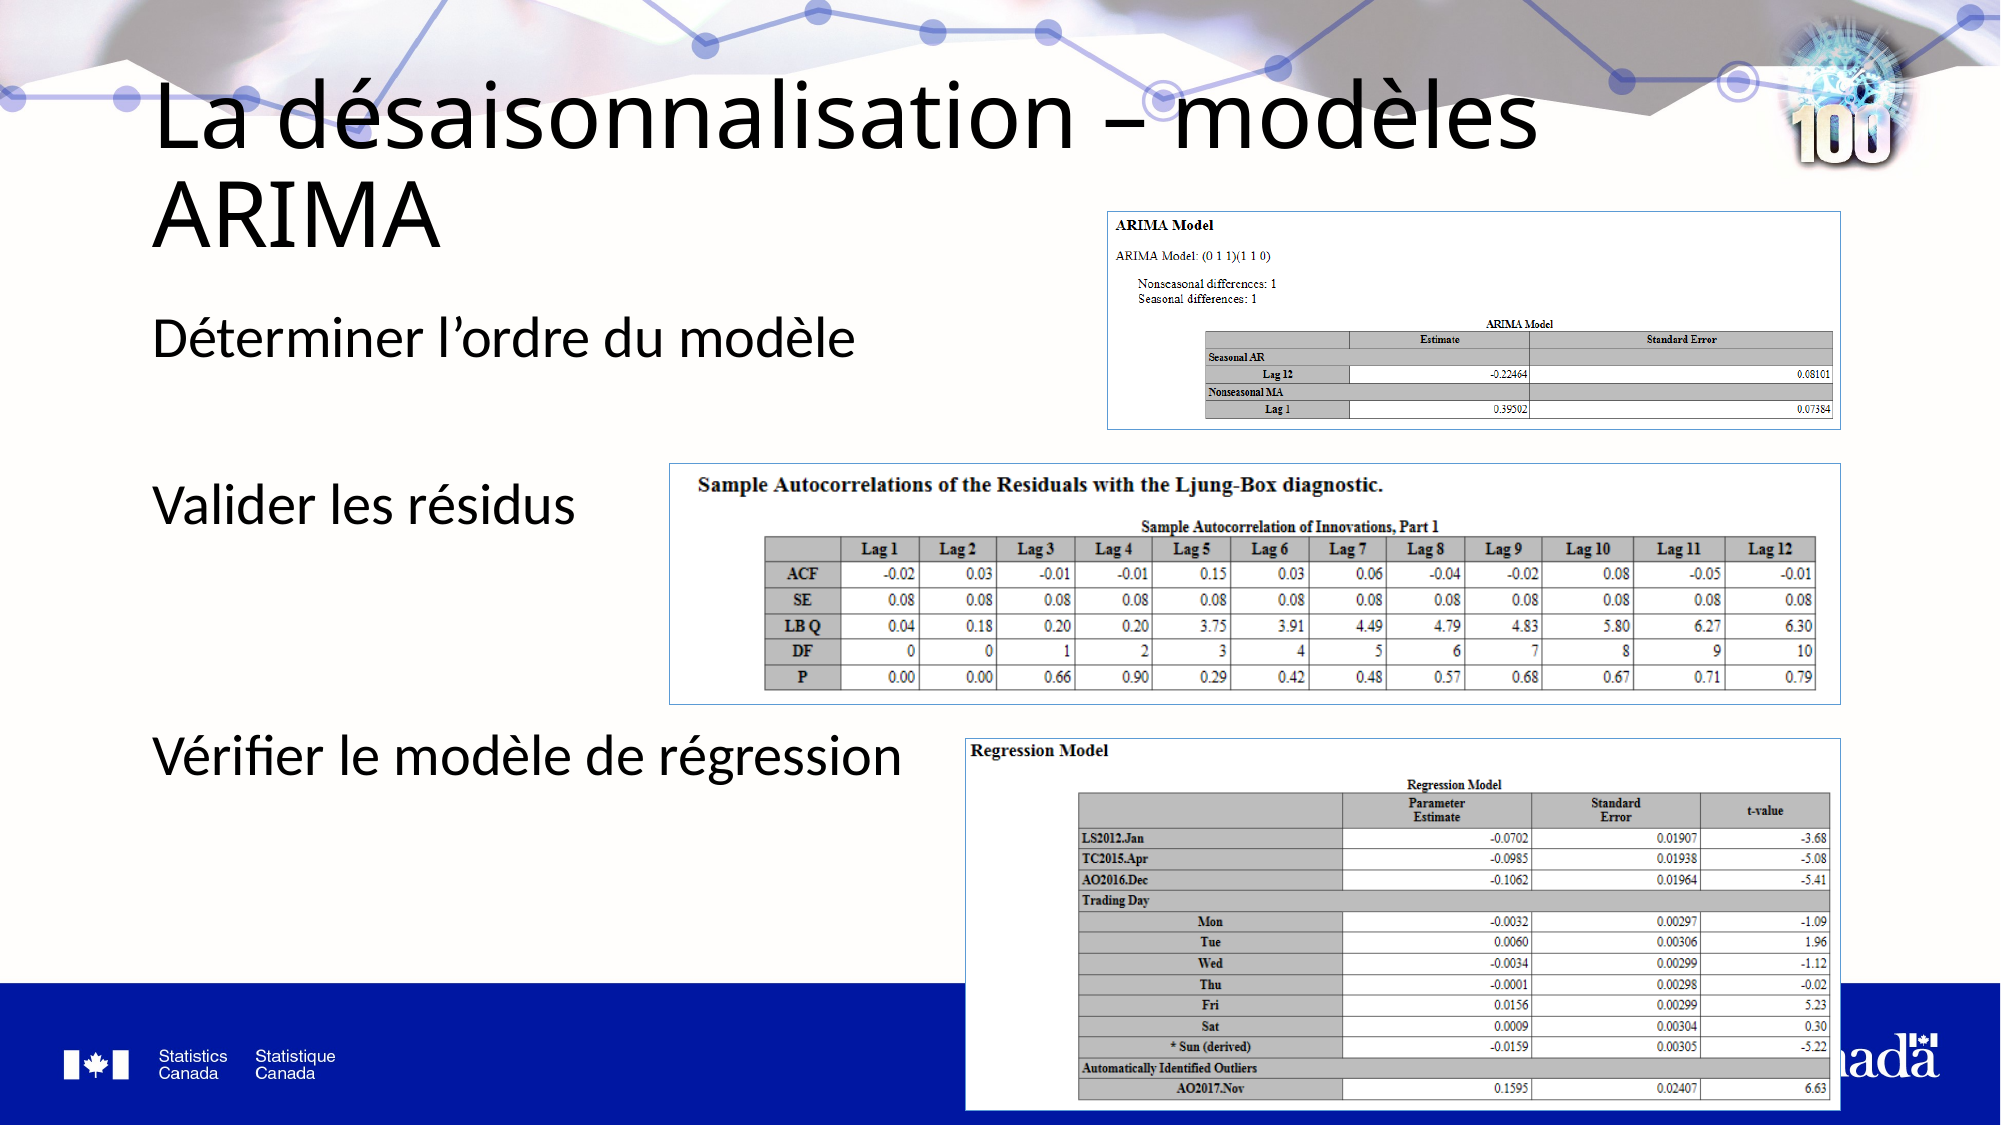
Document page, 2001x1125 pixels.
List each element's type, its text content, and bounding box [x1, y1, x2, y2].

picture [0, 0, 2001, 1125]
title La désaisonnalisation – modèles ARIMA [137, 59, 1863, 278]
list Déterminer l’ordre du modèle Valider les résidus Vérifier le modèle de régression [137, 299, 1863, 1014]
